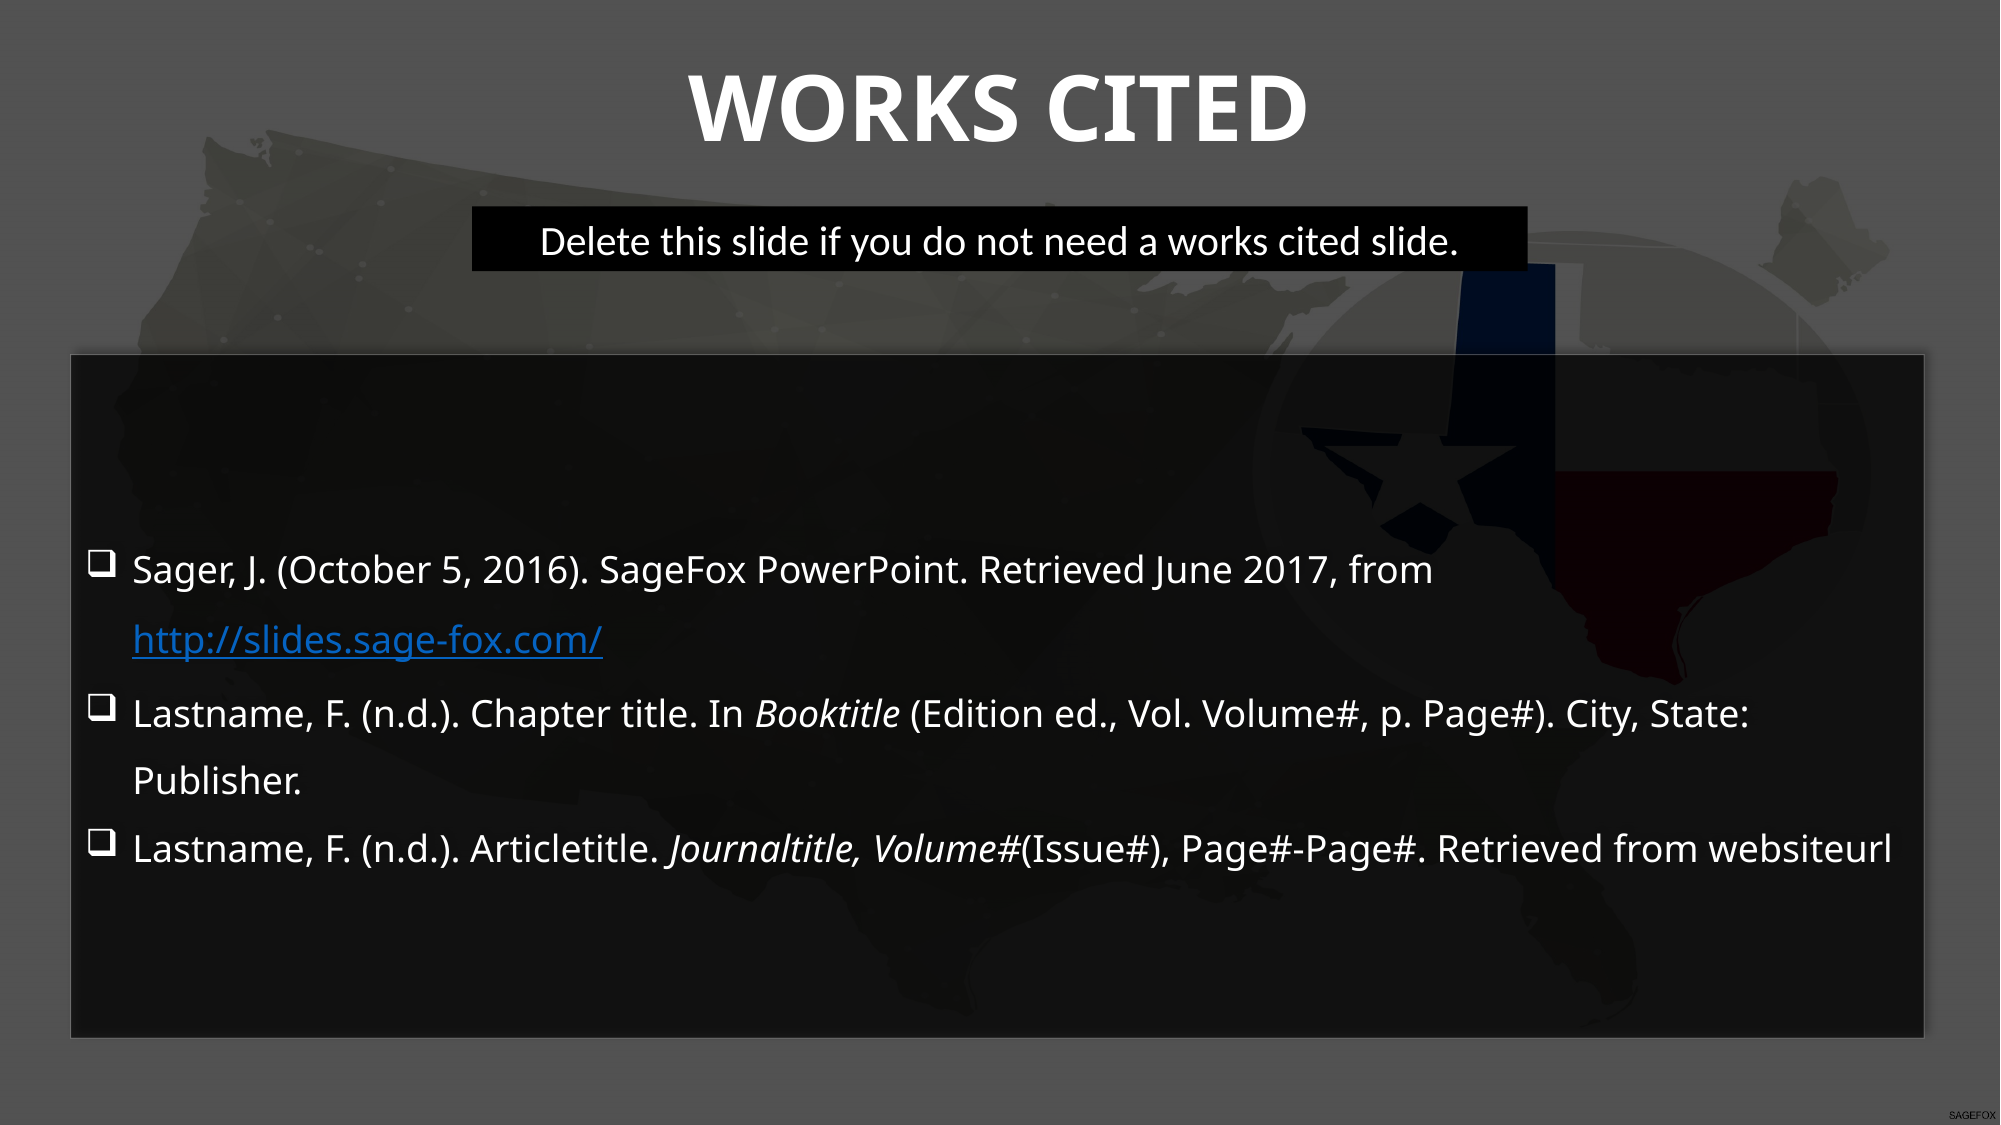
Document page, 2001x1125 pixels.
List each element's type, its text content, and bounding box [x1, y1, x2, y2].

text_box Delete this slide if you do not need a works cited slide. [472, 206, 1528, 272]
text_box WORKS CITED [548, 42, 1452, 167]
picture [0, 0, 2001, 1125]
text_box Sager, J. (October 5, 2016). SageFox PowerPoint. Retrieved June 2017, from http://slides.sage-fox.com/ Lastname, F. (n.d.). Chapter title. In Booktitle (Edition ed., Vol. Volume#, p. Page#). City, State: Publisher. Lastname, F. (n.d.). Articletitle. Journaltitle, Volume#(Issue#), Page#-Page#. Retrieved from websiteurl [70, 354, 1925, 1039]
